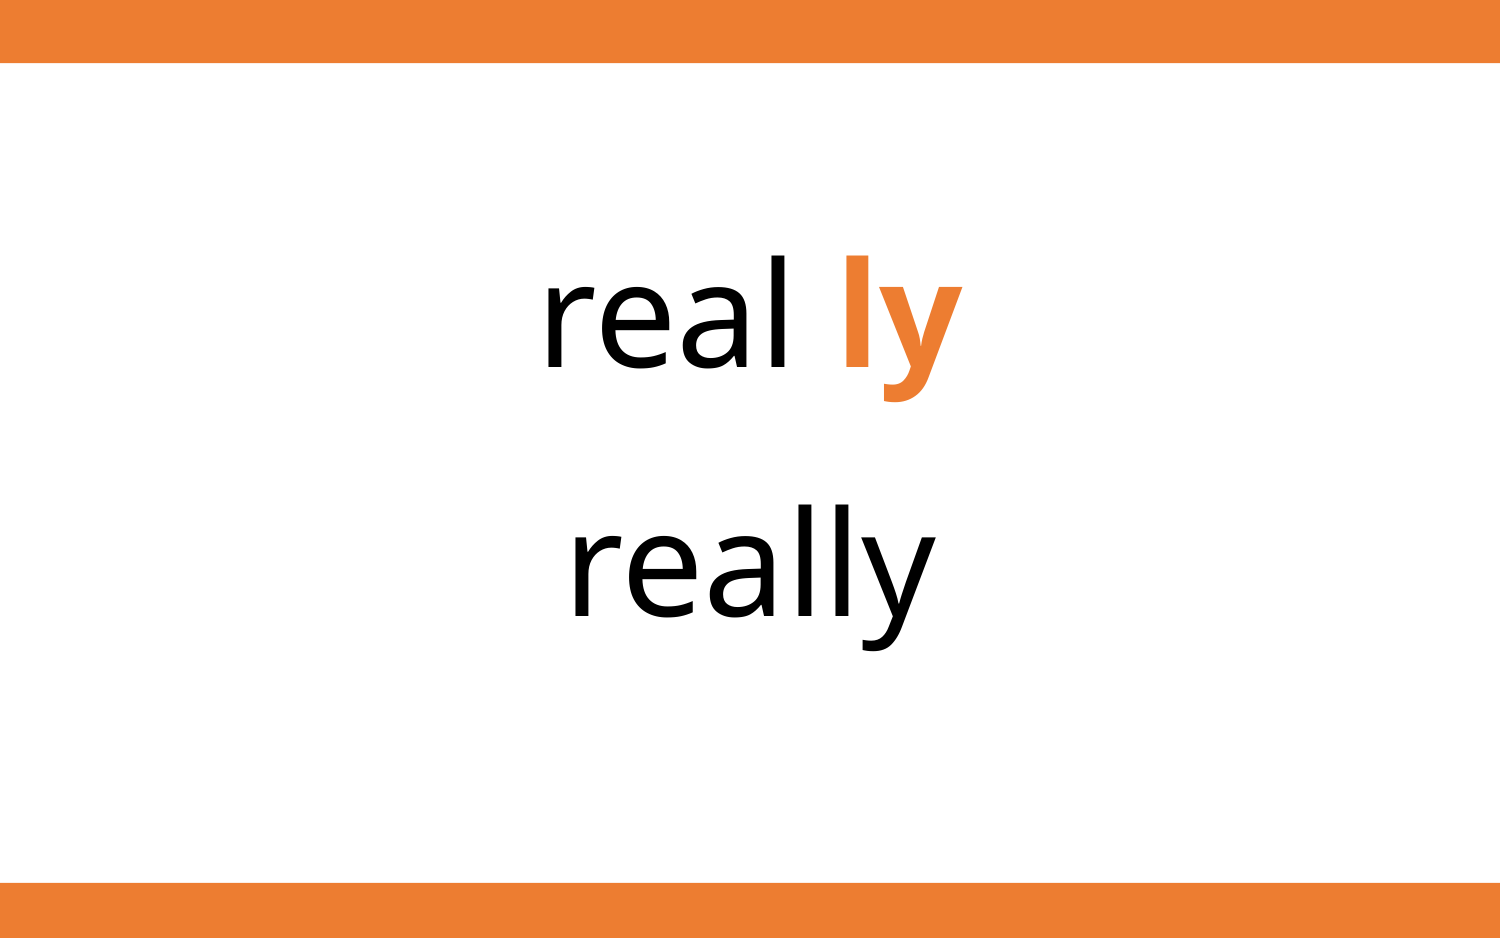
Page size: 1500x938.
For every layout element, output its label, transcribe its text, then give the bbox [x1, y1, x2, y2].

text_box [0, 0, 1500, 64]
text_box real ly [0, 233, 1500, 408]
text_box [0, 882, 1500, 938]
text_box really [0, 481, 1500, 656]
